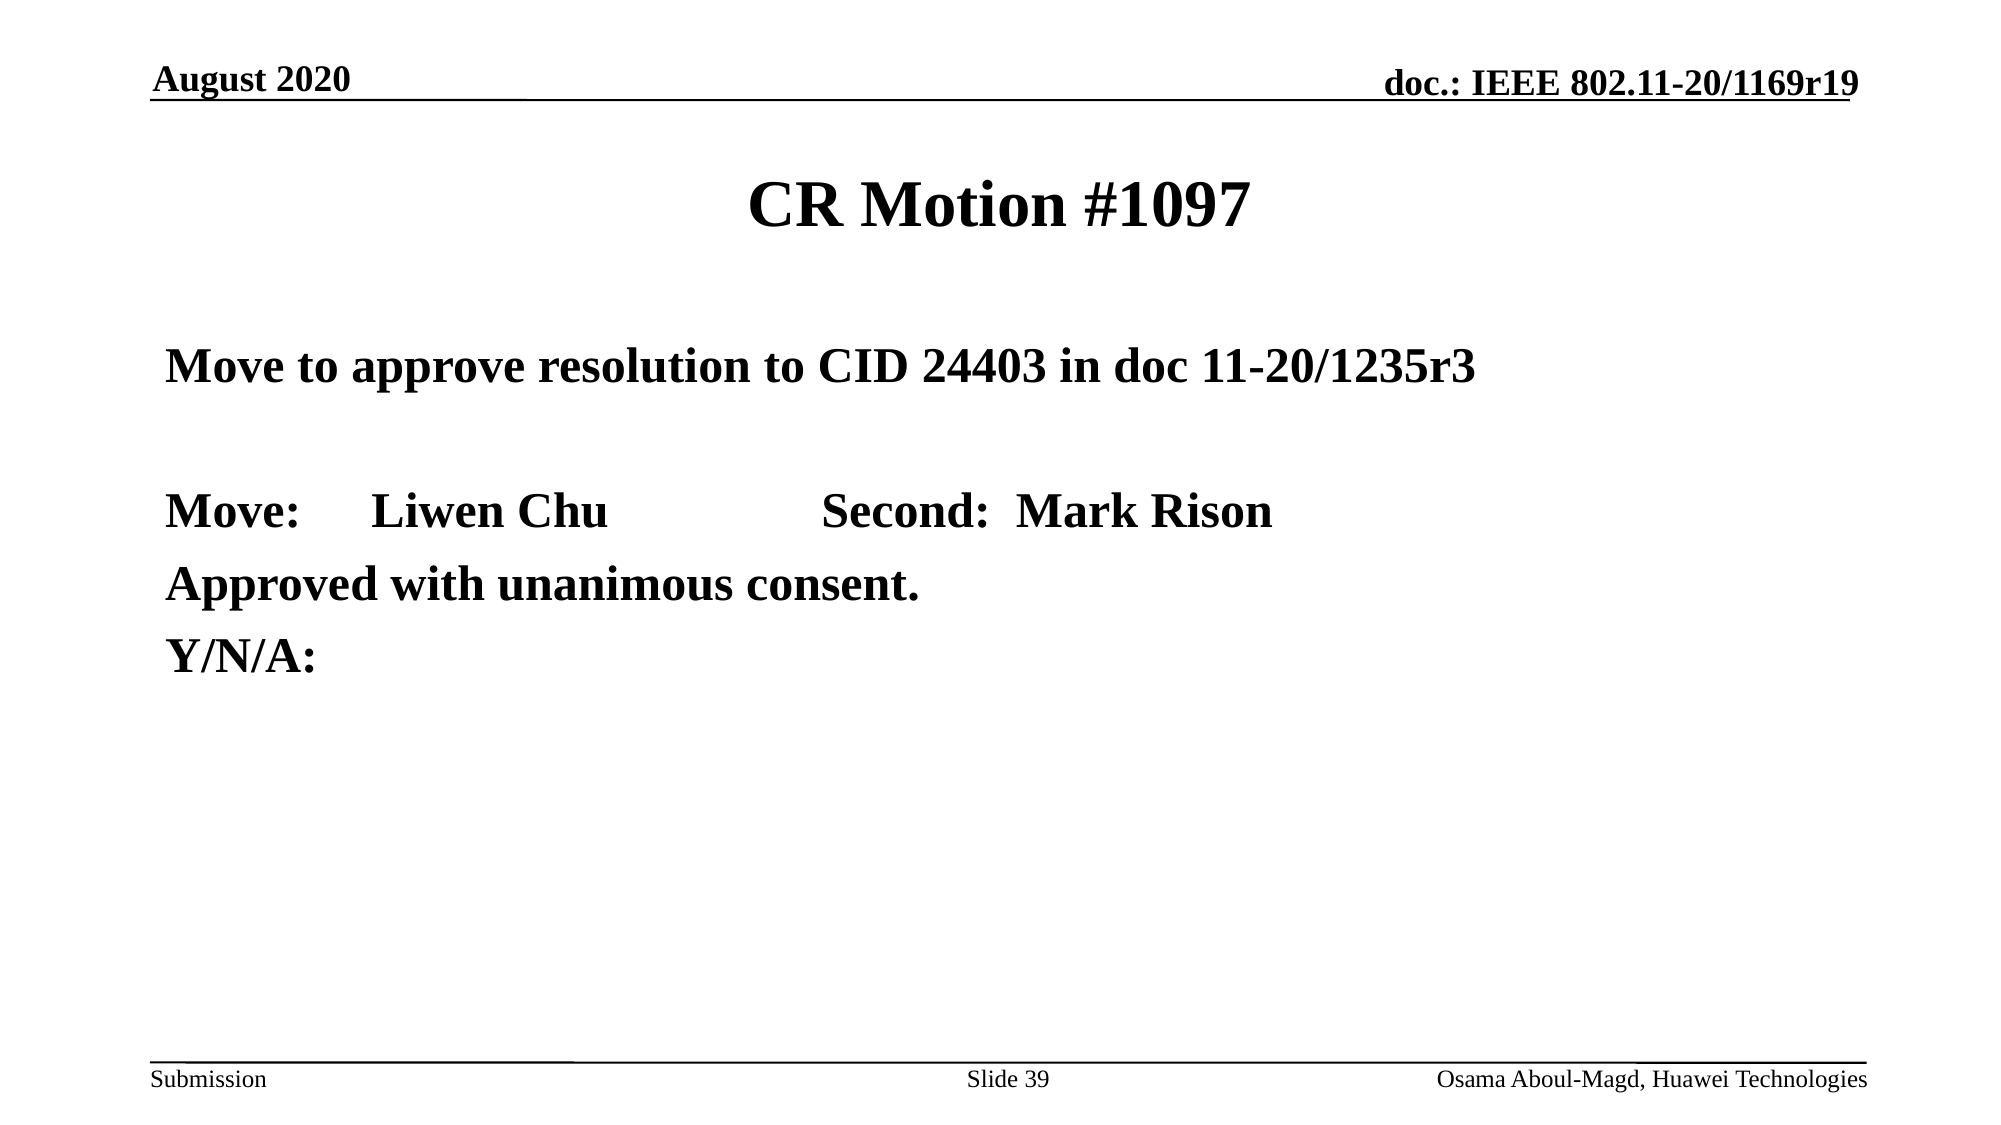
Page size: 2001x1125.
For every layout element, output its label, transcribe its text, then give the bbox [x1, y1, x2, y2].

slide_number Slide 39 [950, 1061, 1067, 1123]
title CR Motion #1097 [149, 112, 1850, 288]
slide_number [152, 54, 563, 100]
footer Osama Aboul-Magd, Huawei Technologies [1171, 1061, 1869, 1093]
list Move to approve resolution to CID 24403 in doc 11-20/1235r3 Move: Liwen Chu Second: Mark Rison Approved with unanimous consent. Y/N/A: [149, 324, 1850, 1000]
